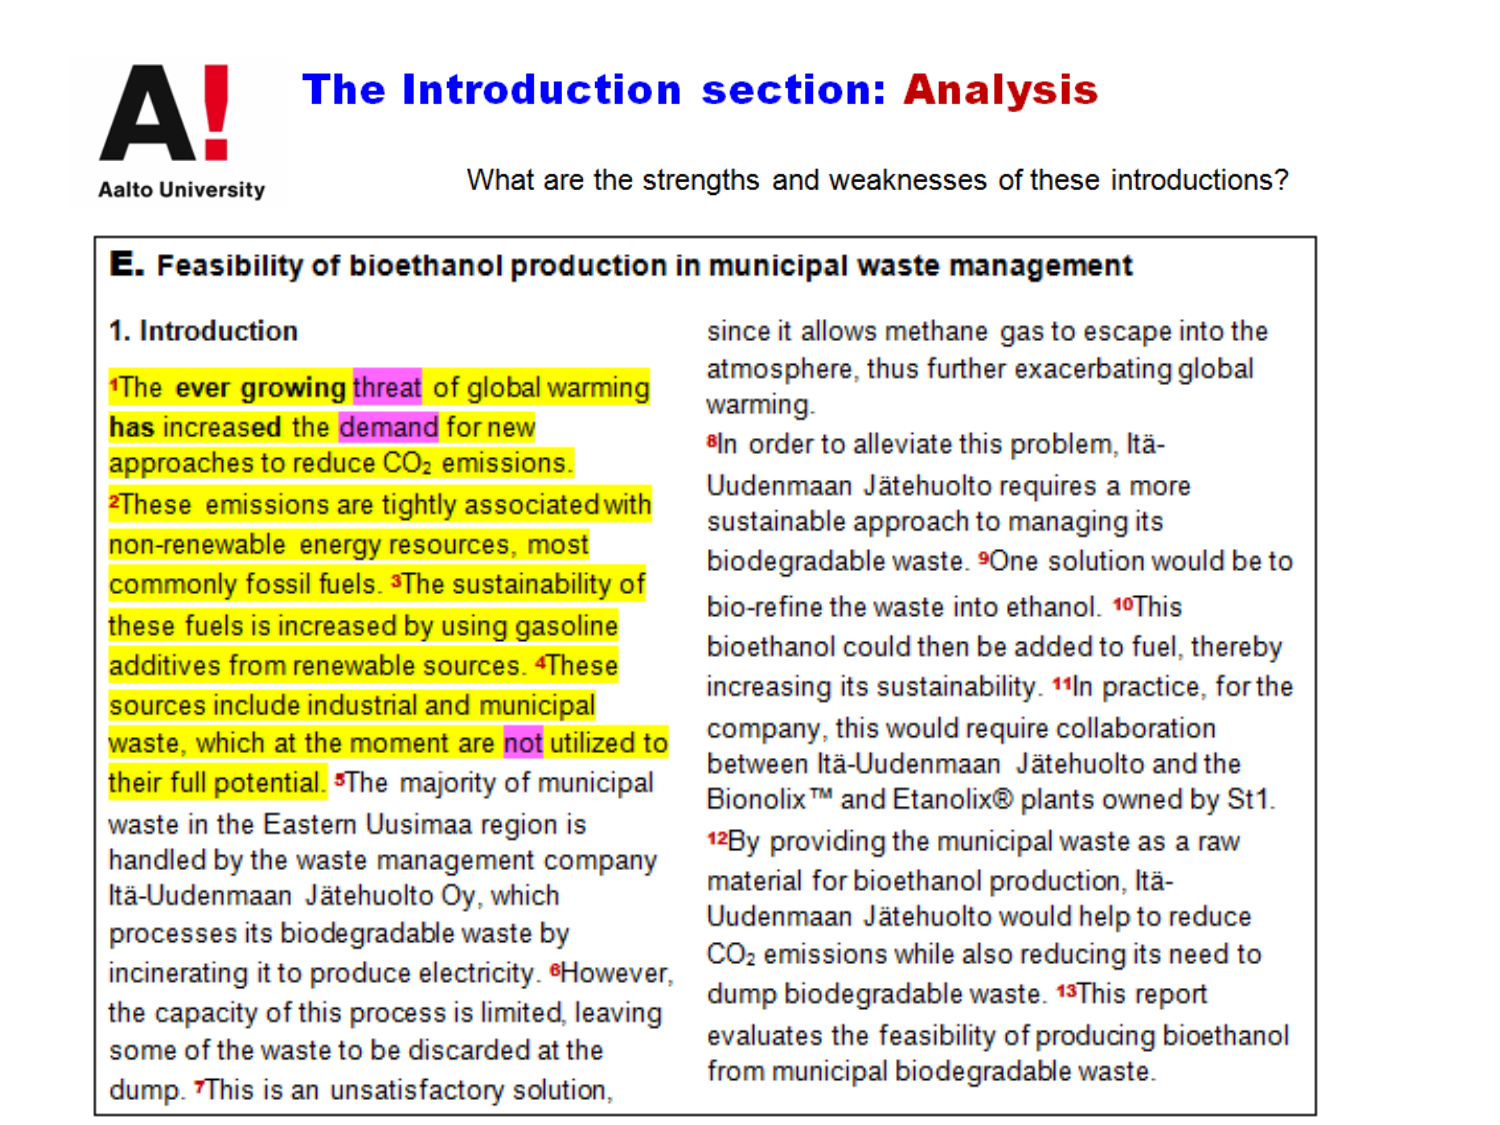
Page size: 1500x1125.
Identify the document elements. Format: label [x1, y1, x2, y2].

picture [76, 223, 1329, 1125]
picture [52, 54, 1389, 209]
